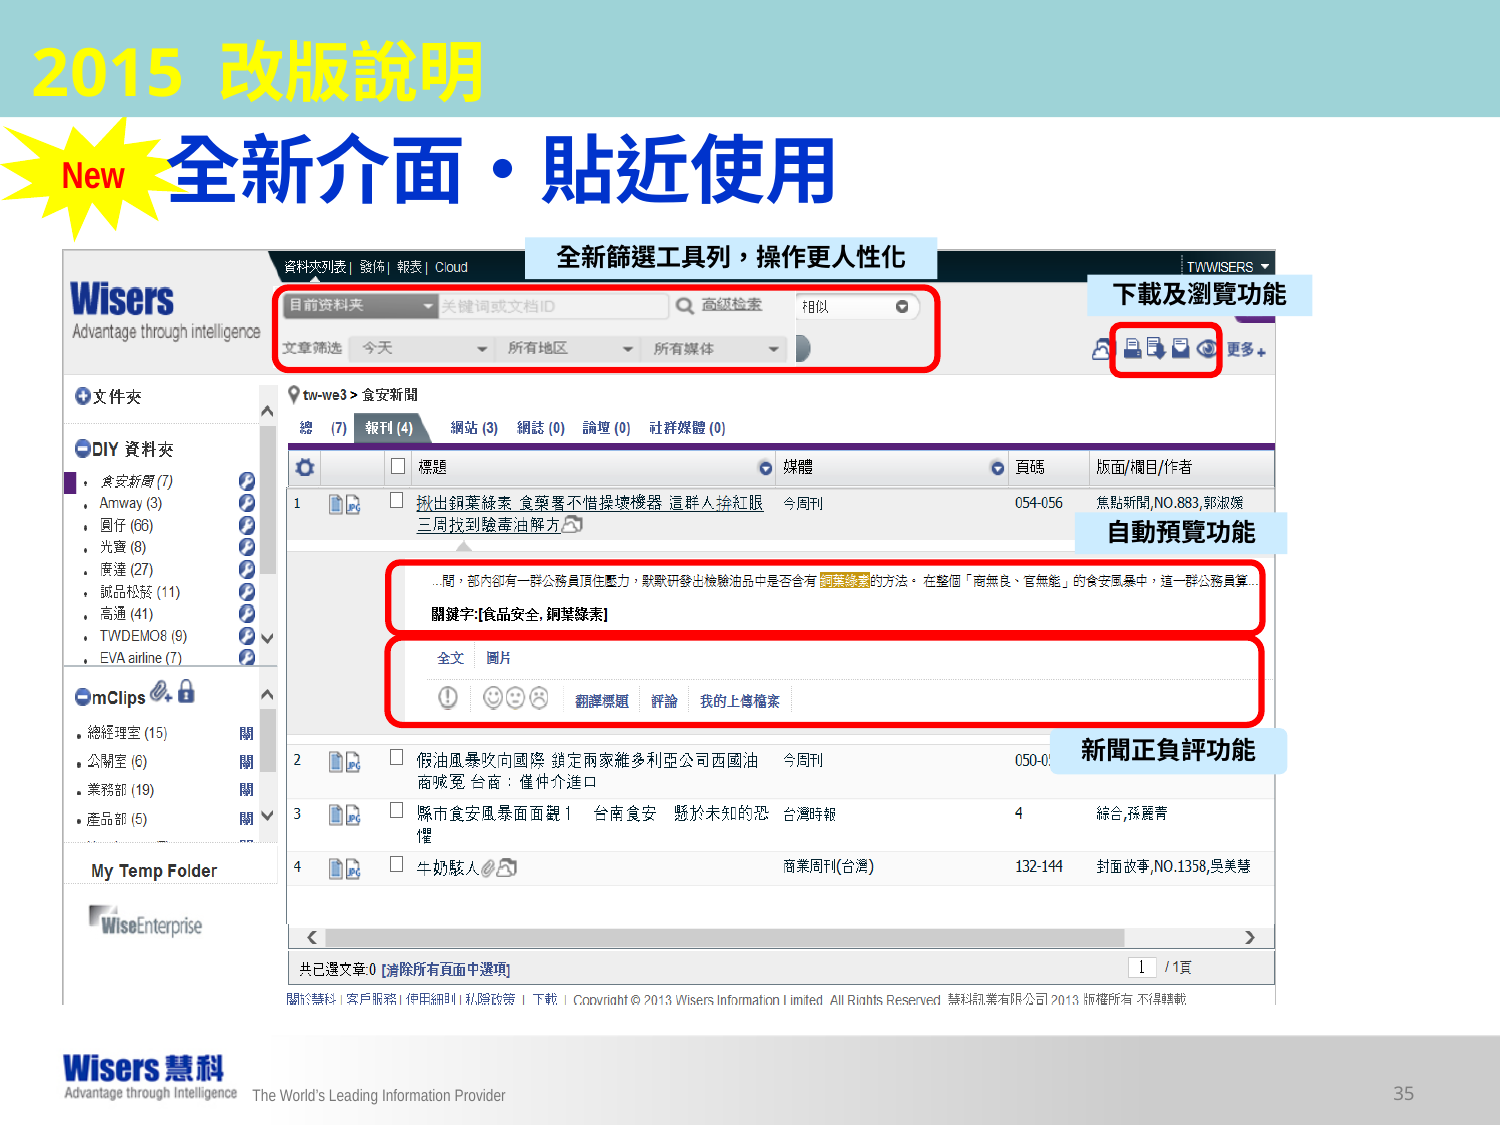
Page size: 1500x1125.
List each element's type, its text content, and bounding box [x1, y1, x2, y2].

picture [274, 287, 795, 367]
text_box 下載及瀏覽功能 [1279, 274, 1313, 317]
text_box 自動預覽功能 [1279, 512, 1288, 555]
text_box 2015 改版說明 [0, 0, 1500, 118]
text_box 全新篩選工具列，操作更人性化 [525, 237, 938, 248]
text_box 新聞正負評功能 [1279, 728, 1288, 775]
text_box New [0, 118, 150, 243]
text_box 全新介面‧貼近使用 [150, 115, 855, 221]
picture [0, 1029, 1500, 1125]
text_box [62, 249, 1276, 1005]
